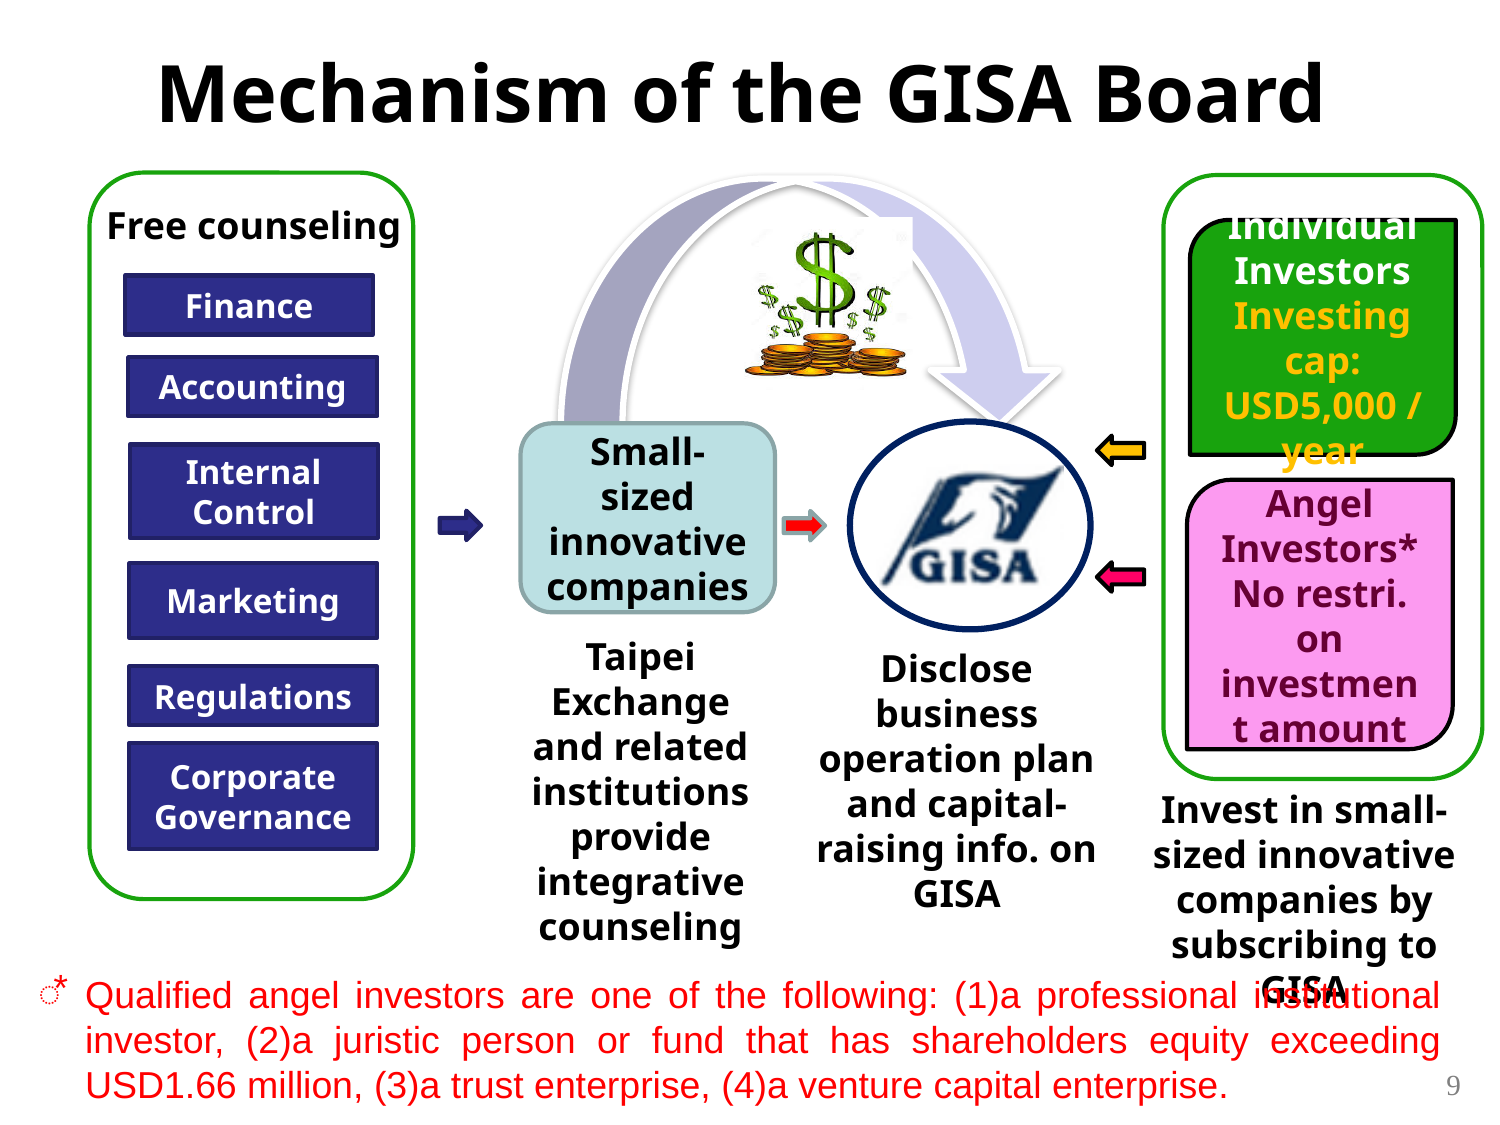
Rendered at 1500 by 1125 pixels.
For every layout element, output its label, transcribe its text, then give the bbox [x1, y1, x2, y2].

text_box [798, 185, 1062, 424]
text_box [97, 170, 405, 194]
slide_number 9 [1352, 1058, 1477, 1125]
text_box [925, 622, 1015, 630]
text_box [1094, 433, 1147, 468]
text_box [1094, 560, 1147, 594]
picture [856, 425, 1064, 613]
picture [737, 217, 913, 390]
text_box [1068, 464, 1091, 586]
text_box Mechanism of the GISA Board [0, 0, 1500, 185]
text_box Qualified angel investors are one of the following: (1)a professional institutional investor, (2)a juristic person or fund that has shareholders equity exceeding USD1.66 million, (3)a trust enterprise, (4)a venture capital enterprise. [23, 964, 1456, 1114]
text_box [1161, 172, 1485, 778]
text_box [87, 255, 416, 902]
text_box [437, 508, 484, 543]
text_box Disclose business operation plan and capital-raising info. on GISA [797, 637, 1117, 923]
text_box [781, 509, 828, 543]
text_box [619, 185, 793, 421]
text_box Free counseling [76, 194, 432, 255]
text_box Invest in small-sized innovative companies by subscribing to GISA [1114, 778, 1495, 1019]
text_box [557, 185, 732, 421]
text_box Small-sized innovative companies [518, 421, 778, 615]
text_box Taipei Exchange and related institutions provide integrative counseling [495, 625, 786, 956]
